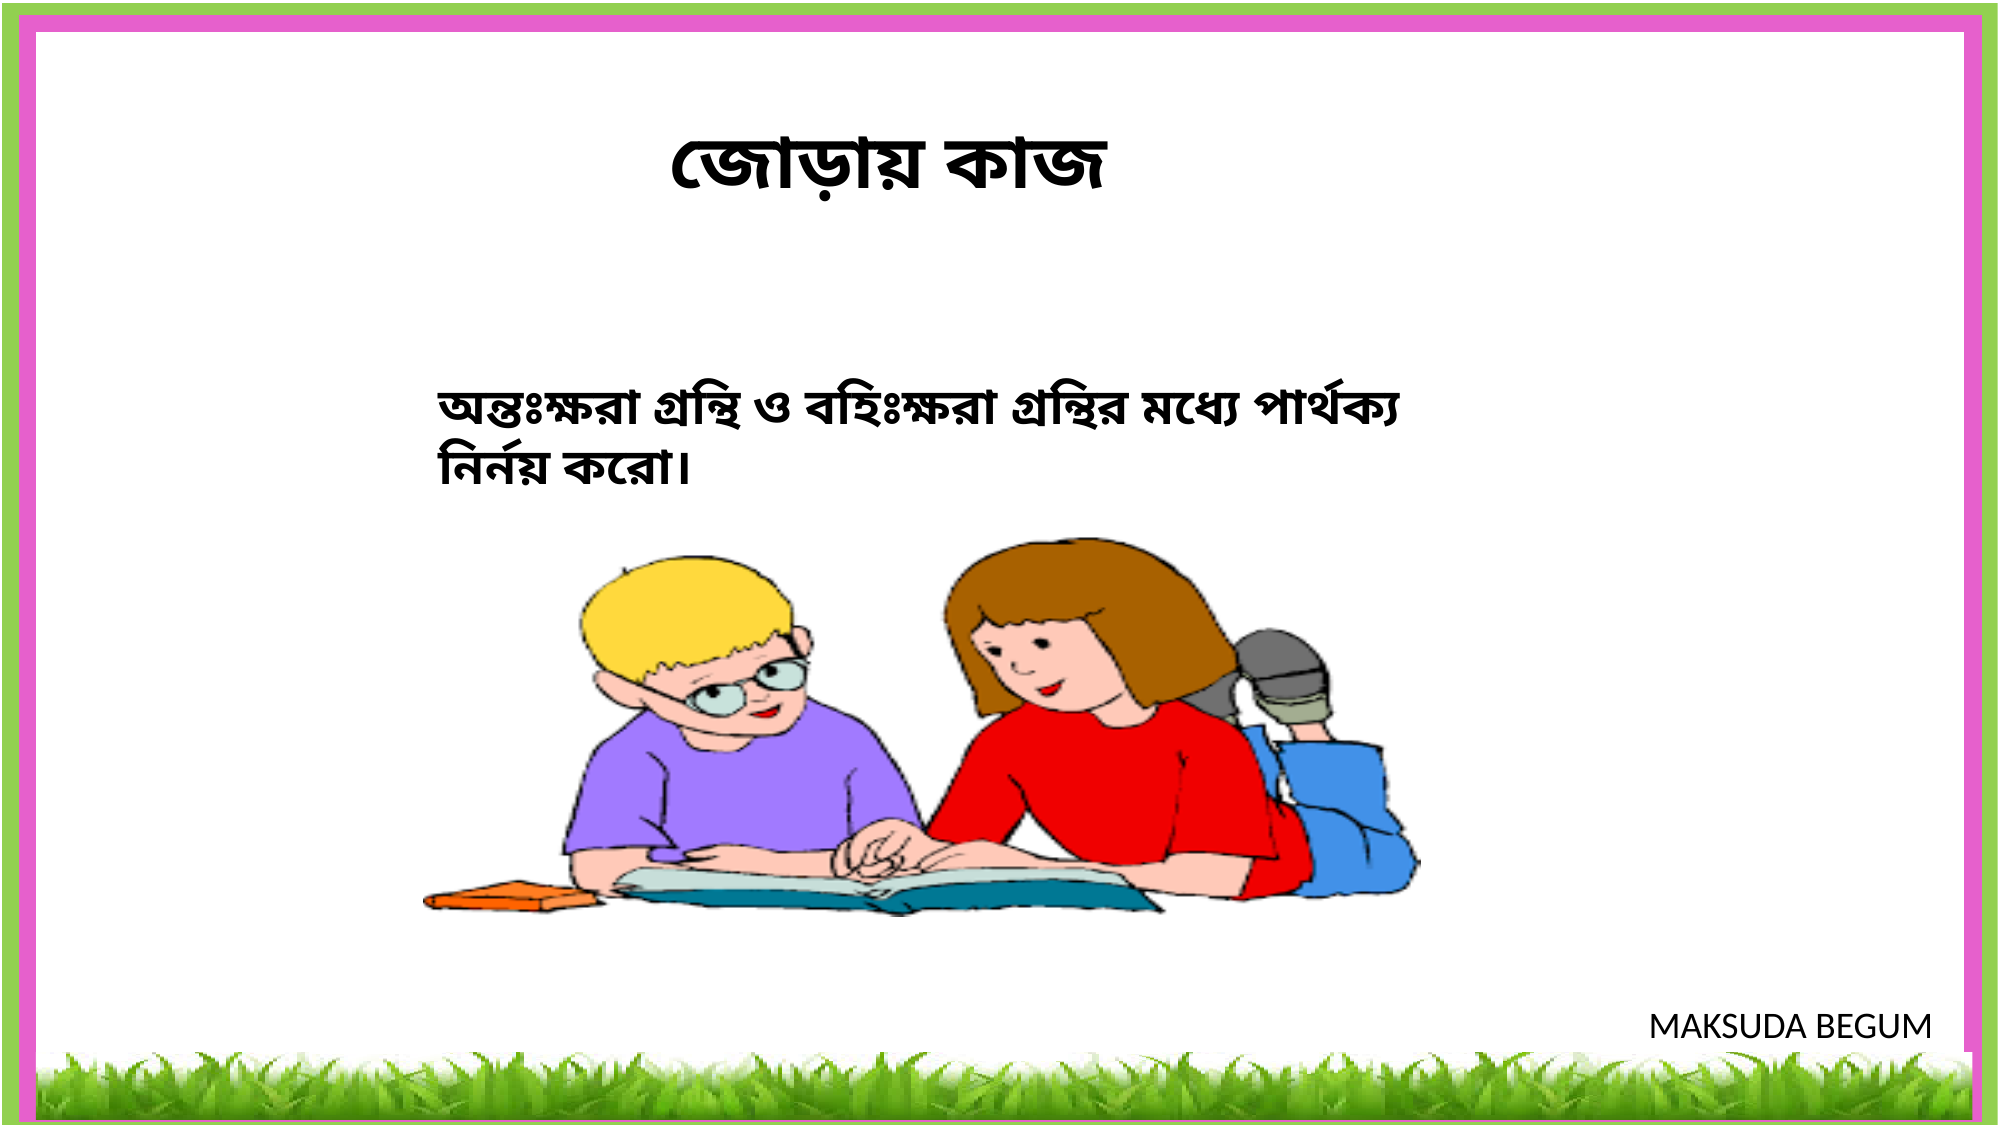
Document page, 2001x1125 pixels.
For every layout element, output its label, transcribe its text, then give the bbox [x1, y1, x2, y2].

picture [423, 536, 1421, 917]
picture [35, 1052, 1973, 1120]
text_box অন্তঃক্ষরা গ্রন্থি ও বহিঃক্ষরা গ্রন্থির মধ্যে পার্থক্য নির্নয় করো। [423, 367, 1507, 503]
text_box জোড়ায় কাজ [655, 106, 1507, 211]
